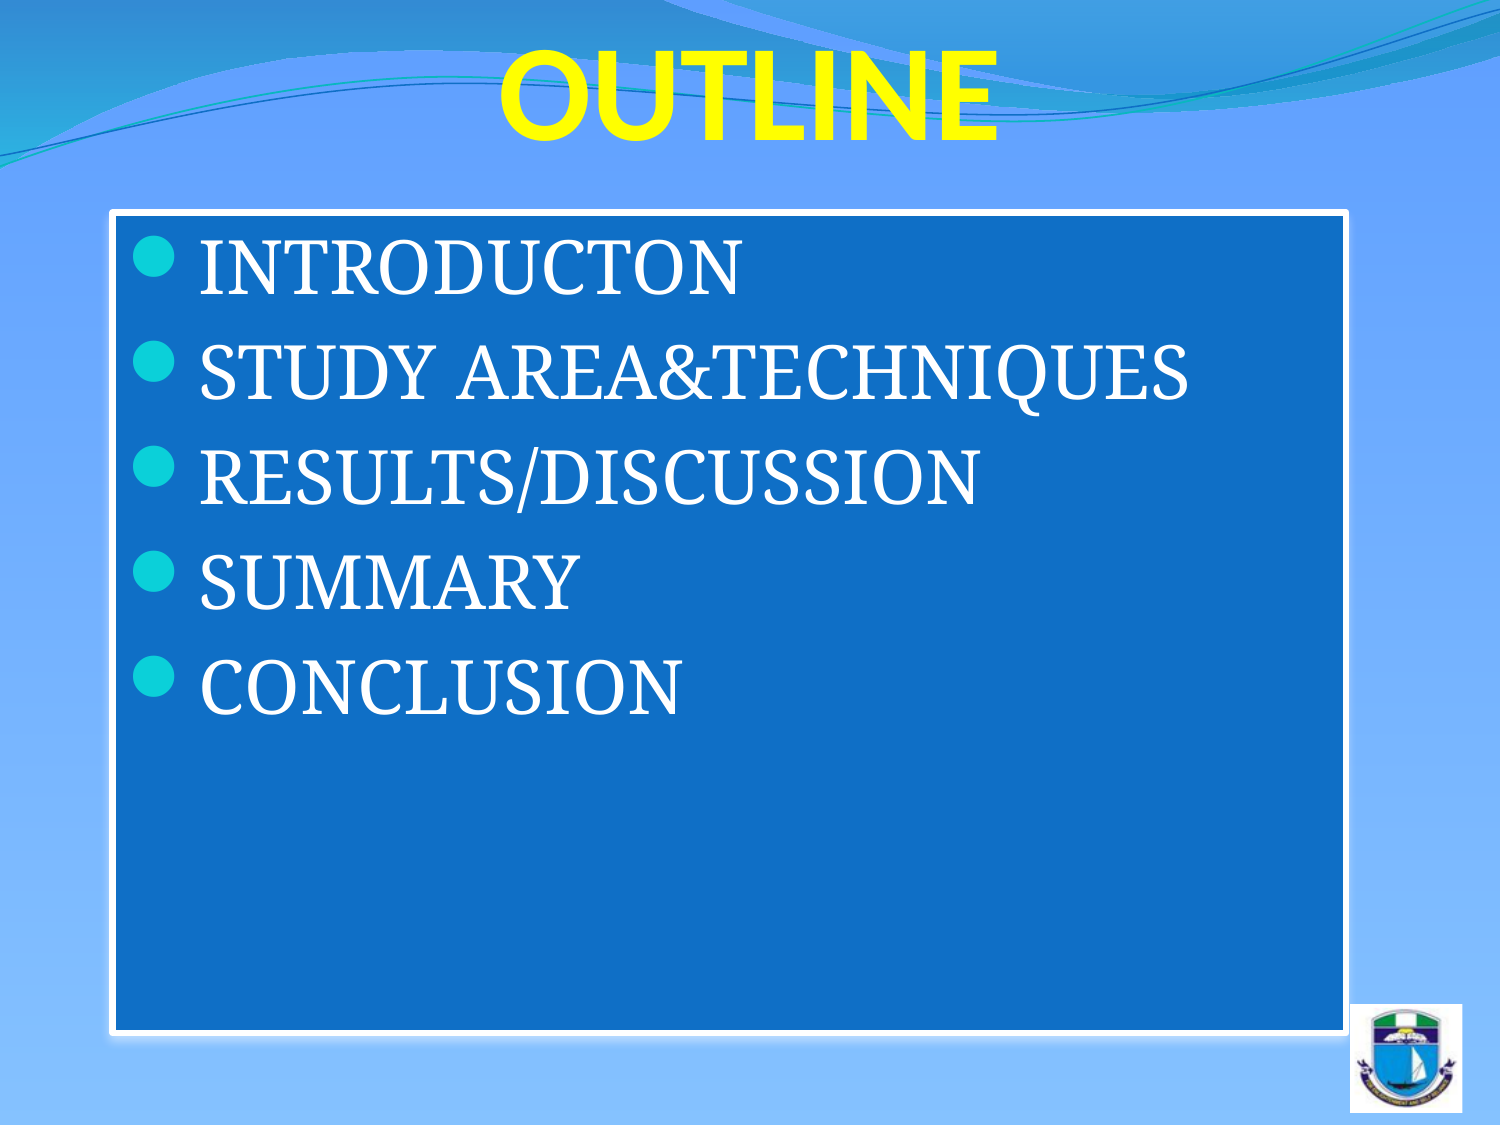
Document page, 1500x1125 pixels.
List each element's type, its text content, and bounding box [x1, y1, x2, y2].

list INTRODUCTON STUDY AREA&TECHNIQUES RESULTS/DISCUSSION SUMMARY CONCLUSION [109, 209, 1349, 1036]
title OUTLINE [75, 24, 1425, 168]
picture [1349, 1004, 1463, 1113]
